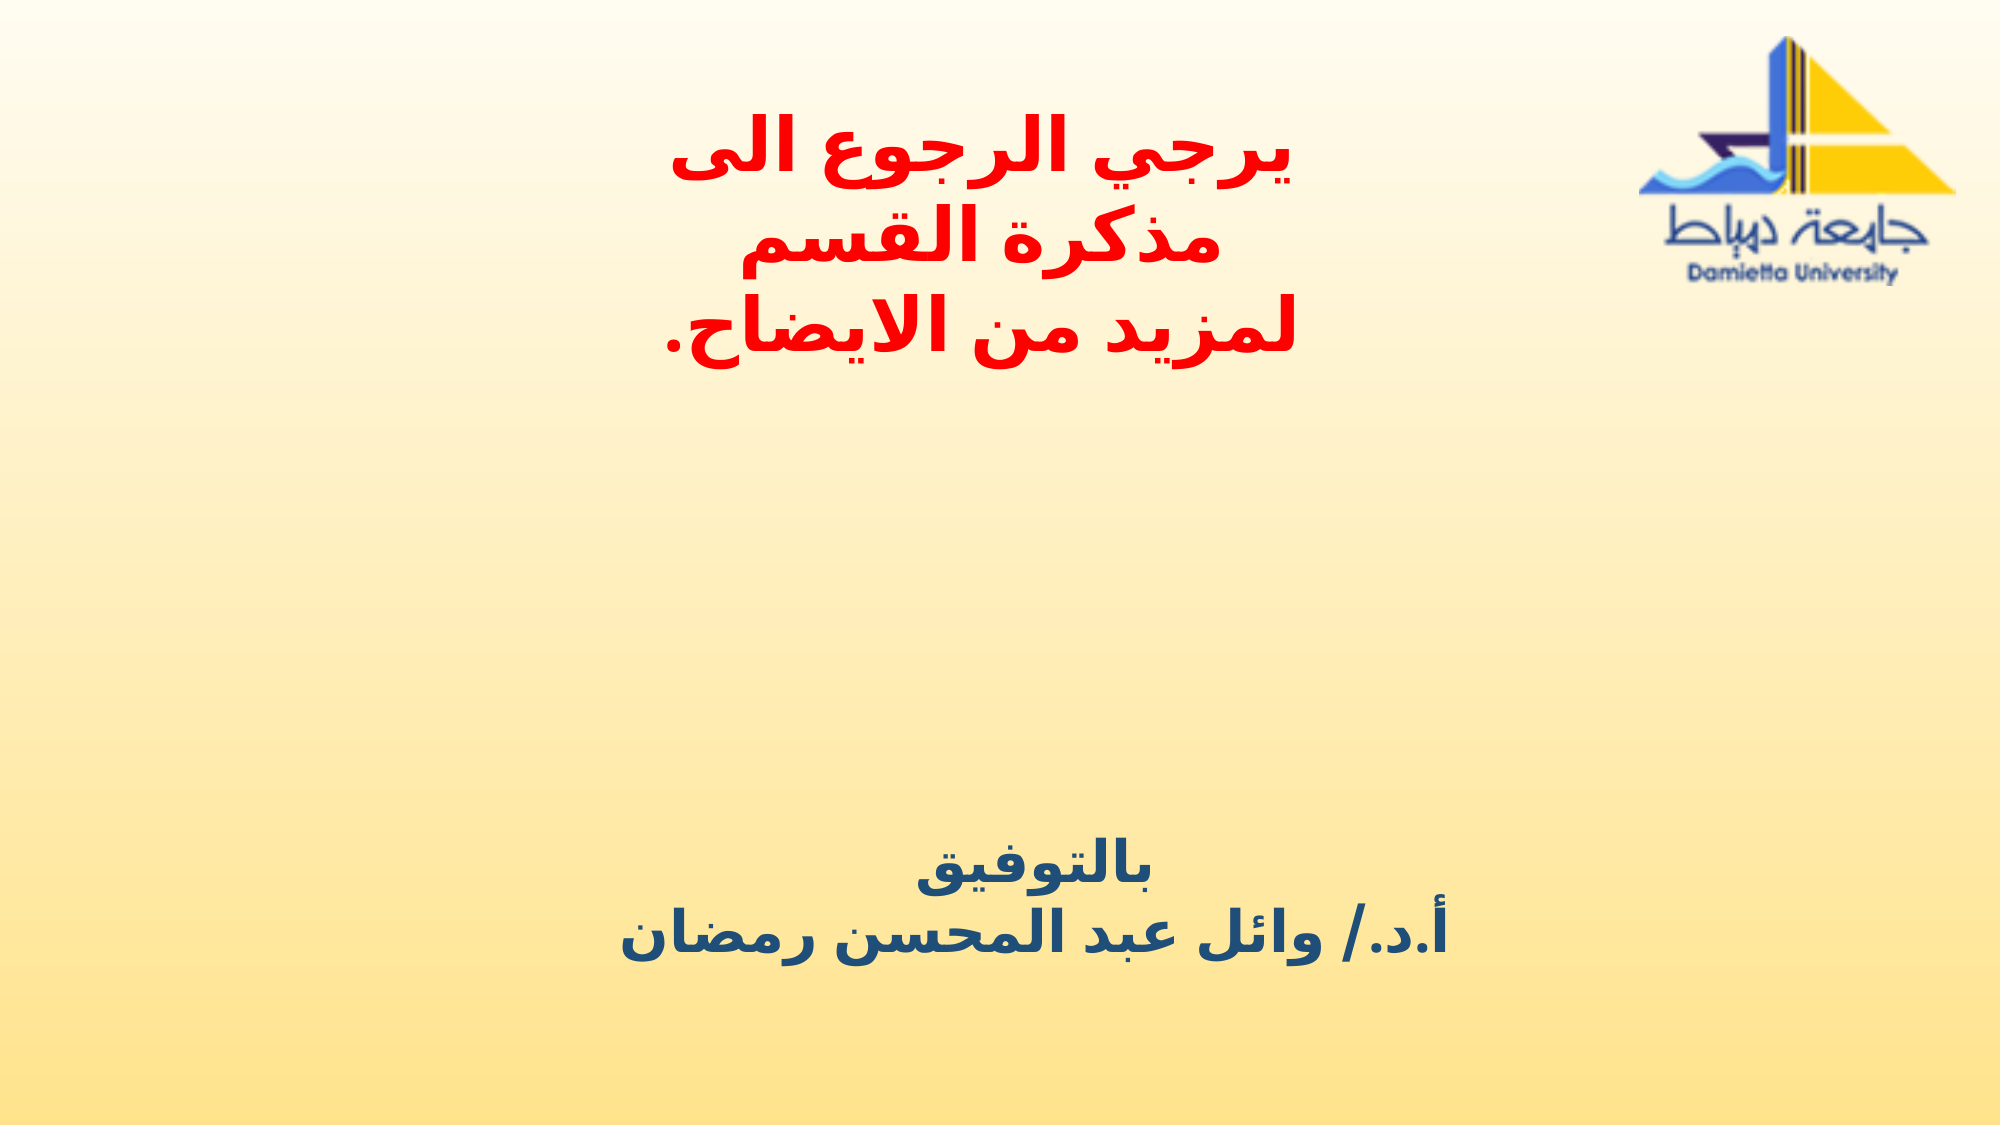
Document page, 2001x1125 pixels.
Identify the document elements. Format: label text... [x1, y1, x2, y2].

text_box بالتوفيق أ.د./ وائل عبد المحسن رمضان [527, 816, 1528, 972]
picture [1639, 36, 1956, 286]
text_box يرجي الرجوع الى مذكرة القسم لمزيد من الايضاح. [632, 89, 1333, 374]
